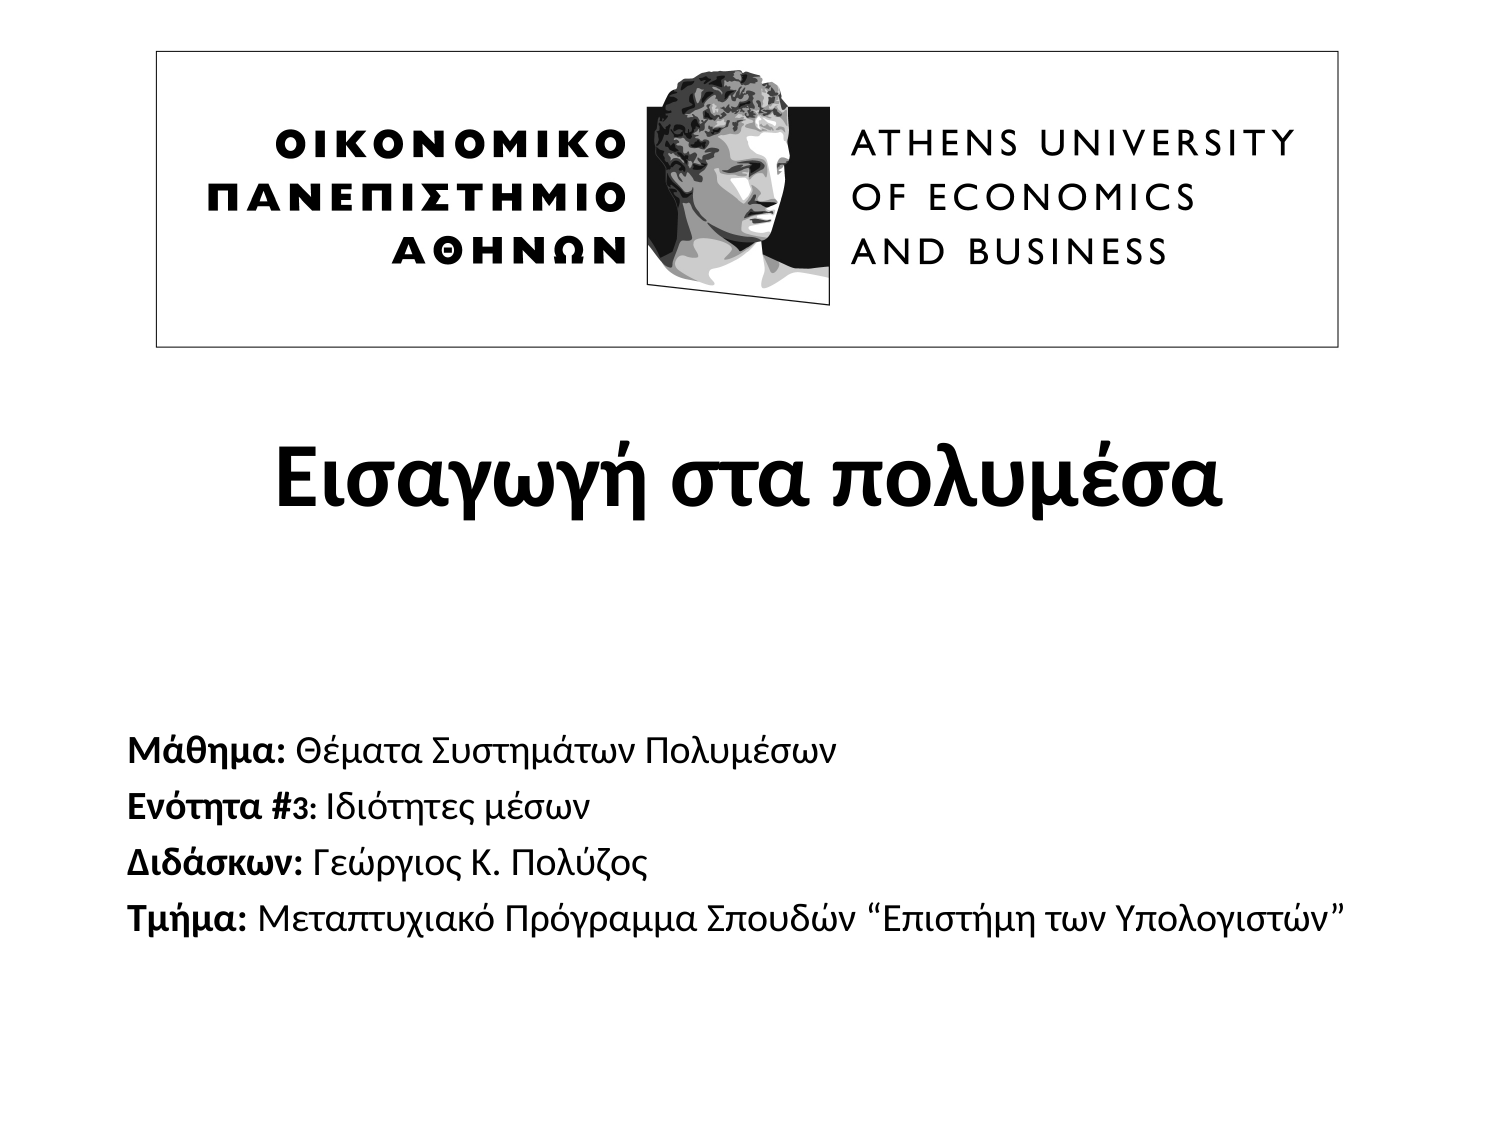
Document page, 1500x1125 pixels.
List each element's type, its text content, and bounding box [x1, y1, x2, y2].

title Εισαγωγή στα πολυμέσα [112, 349, 1388, 591]
text_box Μάθημα: Θέματα Συστημάτων Πολυμέσων Ενότητα #3: Ιδιότητες μέσων Διδάσκων: Γεώργιος Κ. Πολύζος Τμήμα: Μεταπτυχιακό Πρόγραμμα Σπουδών “Επιστήμη των Υπολογιστών” [112, 716, 1388, 963]
picture [147, 42, 1347, 349]
